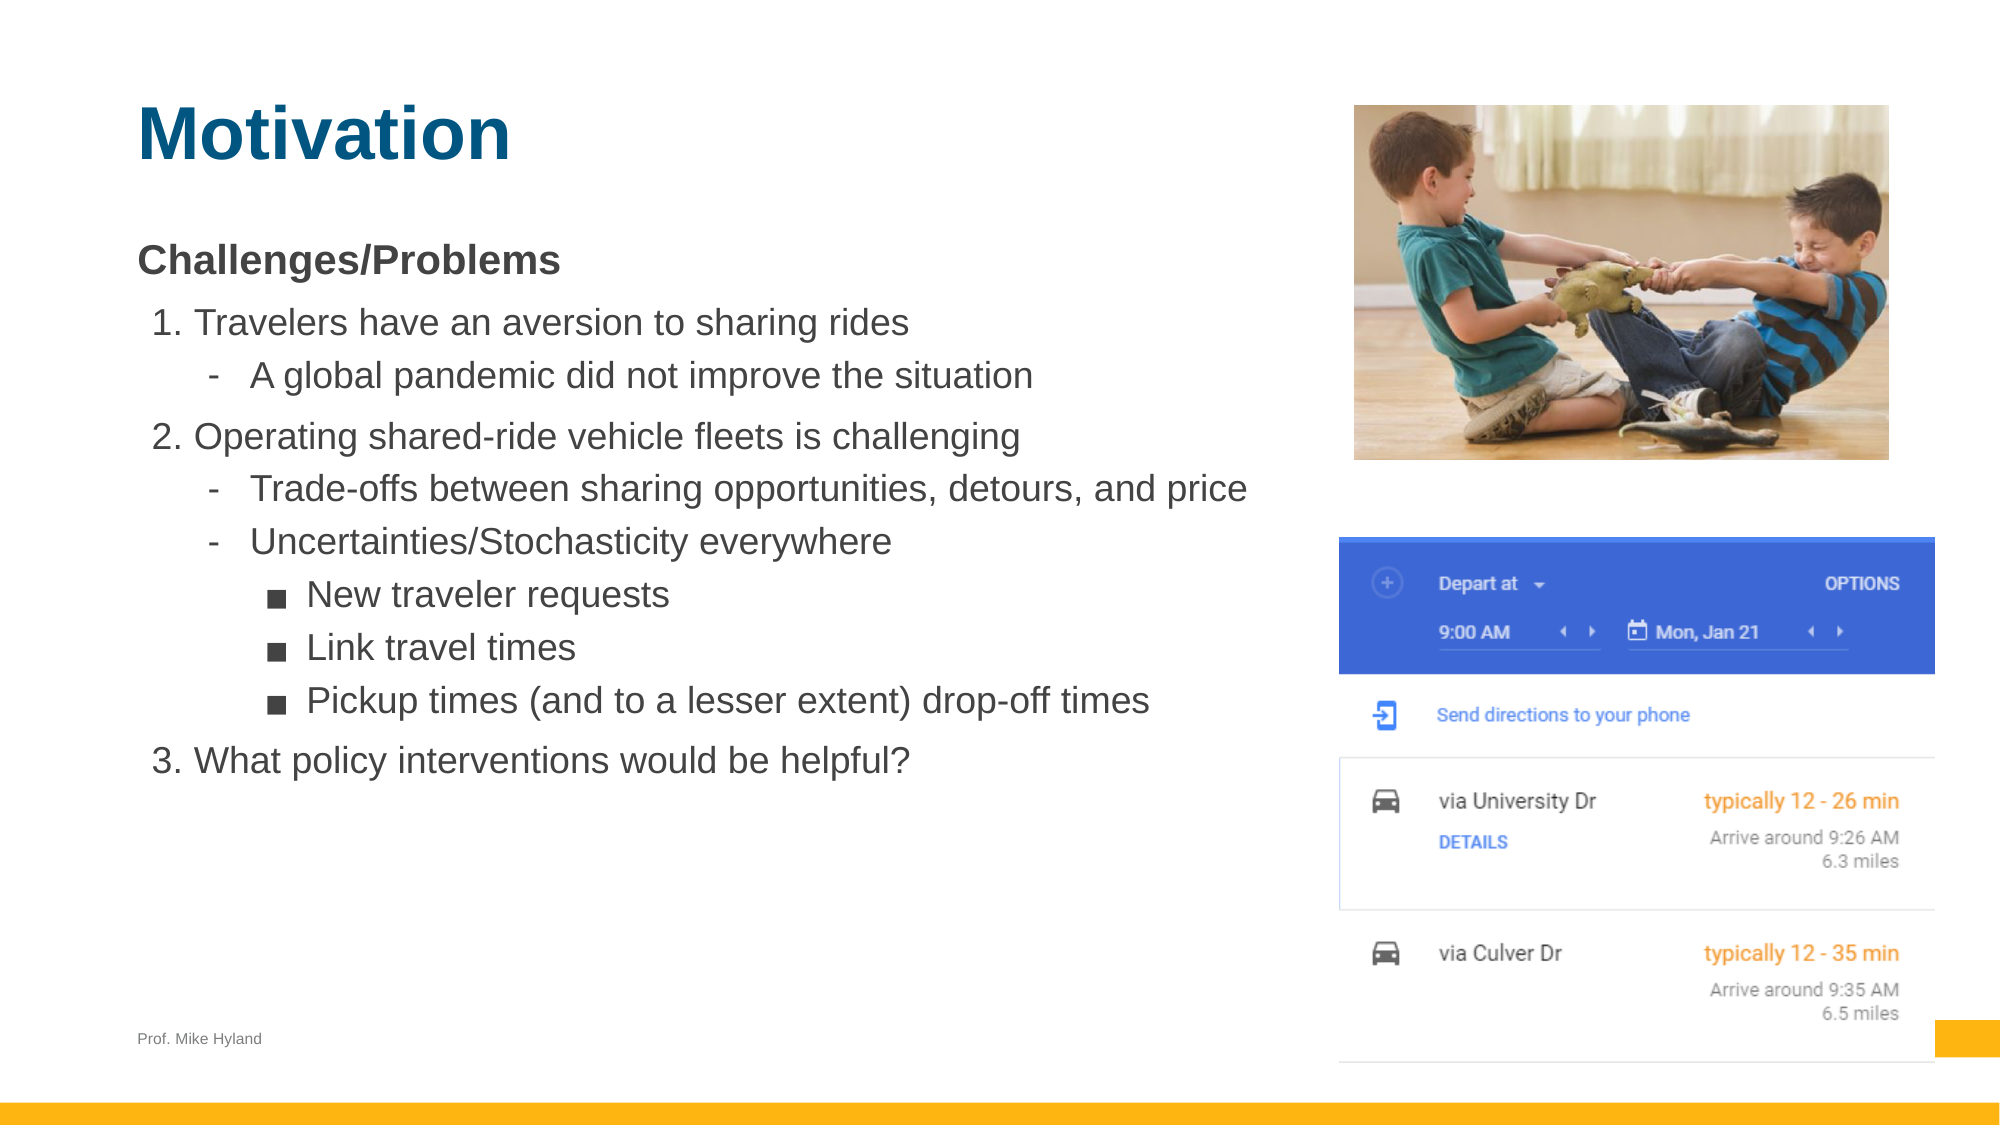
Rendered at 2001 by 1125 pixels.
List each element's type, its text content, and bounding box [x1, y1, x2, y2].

picture [1354, 105, 1890, 461]
picture [1339, 537, 1936, 1063]
list Challenges/Problems Travelers have an aversion to sharing rides A global pandemic did not improve the situation Operating shared-ride vehicle fleets is challenging Trade-offs between sharing opportunities, detours, and price Uncertainties/Stochasticity everywhere New traveler requests Link travel times Pickup times (and to a lesser extent) drop-off times What policy interventions would be helpful? [137, 224, 1863, 975]
footer Prof. Mike Hyland [137, 1020, 963, 1058]
title Motivation [137, 97, 1863, 173]
